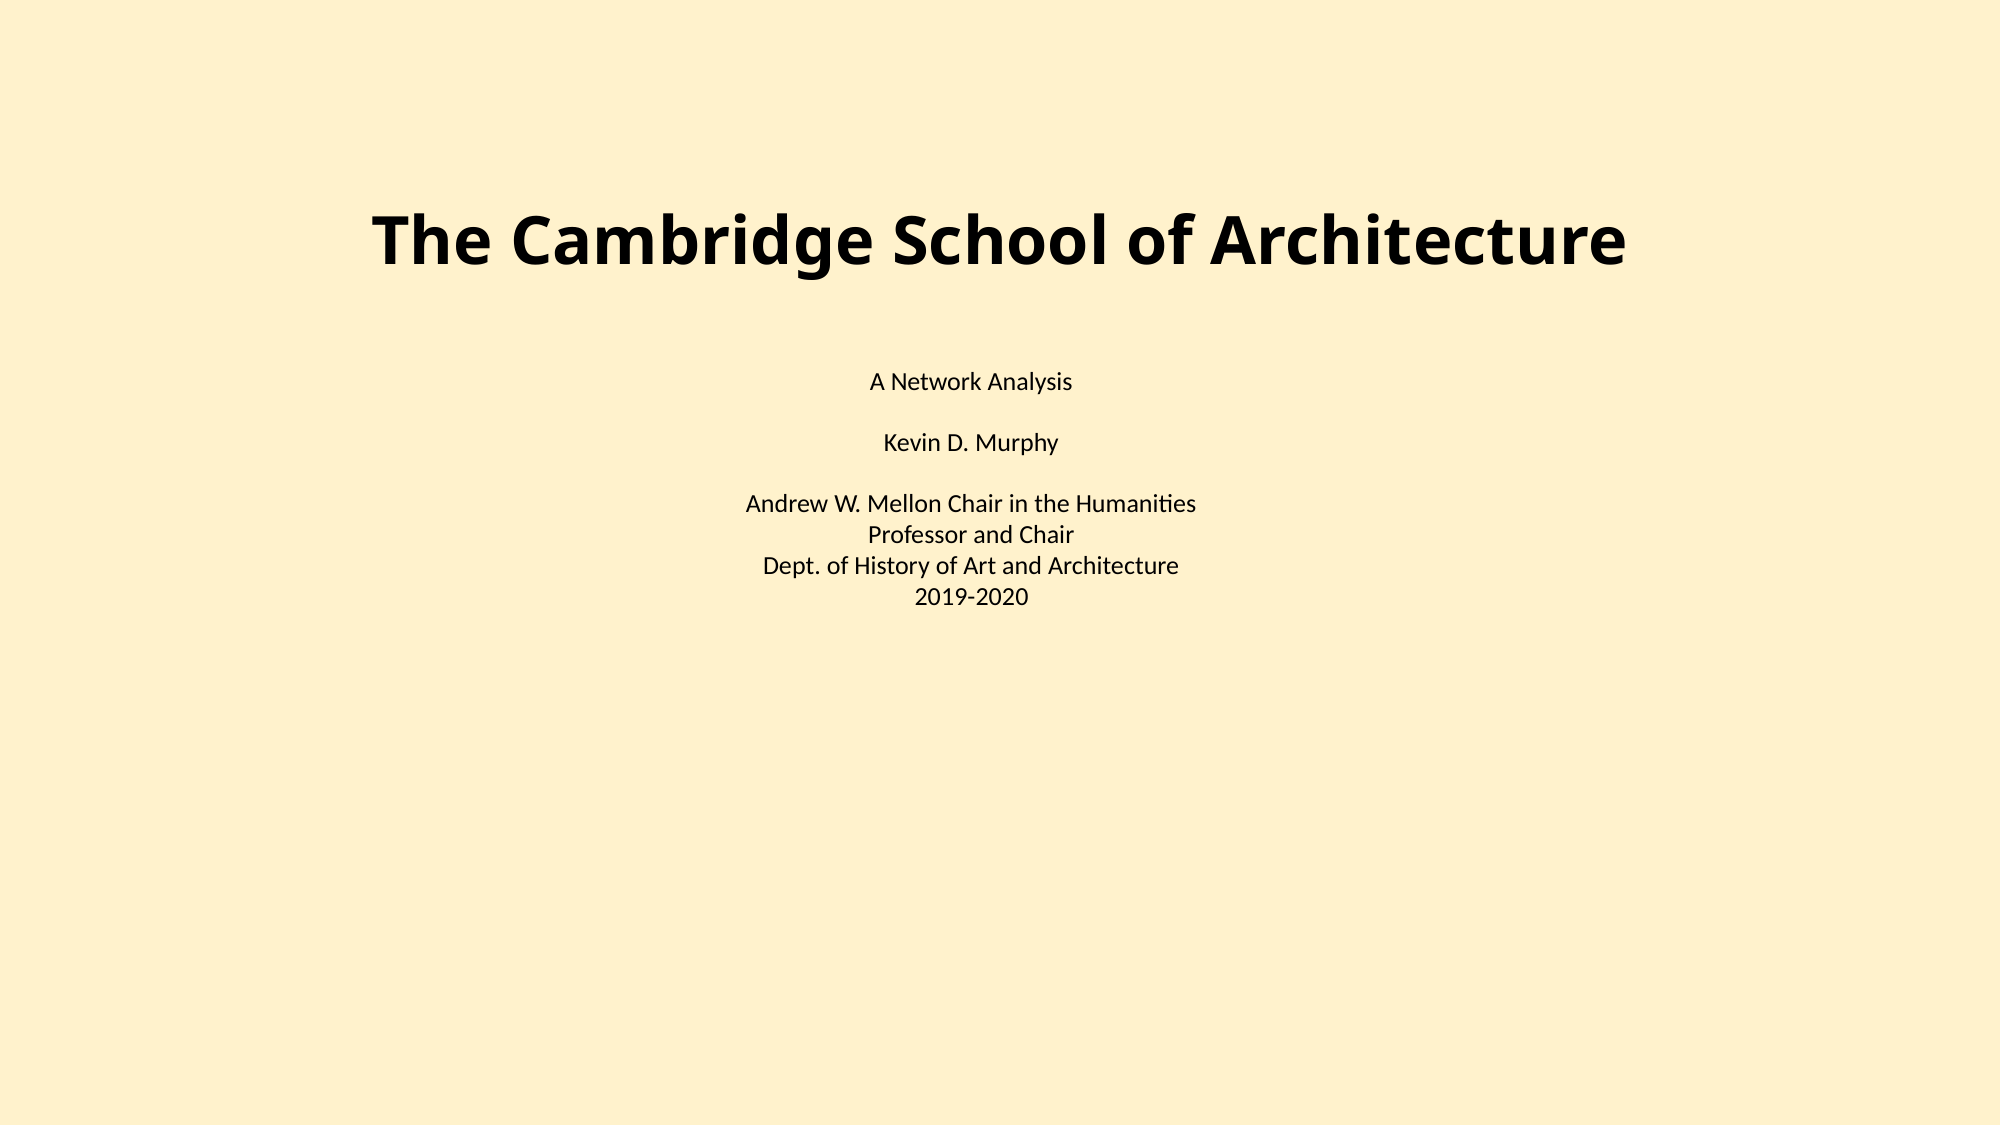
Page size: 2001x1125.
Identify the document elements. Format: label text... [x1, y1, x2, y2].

title The Cambridge School of Architecture [249, 184, 1750, 583]
subtitle A Network Analysis Kevin D. Murphy Andrew W. Mellon Chair in the Humanities Professor and Chair Dept. of History of Art and Architecture 2019-2020 [221, 349, 1722, 622]
